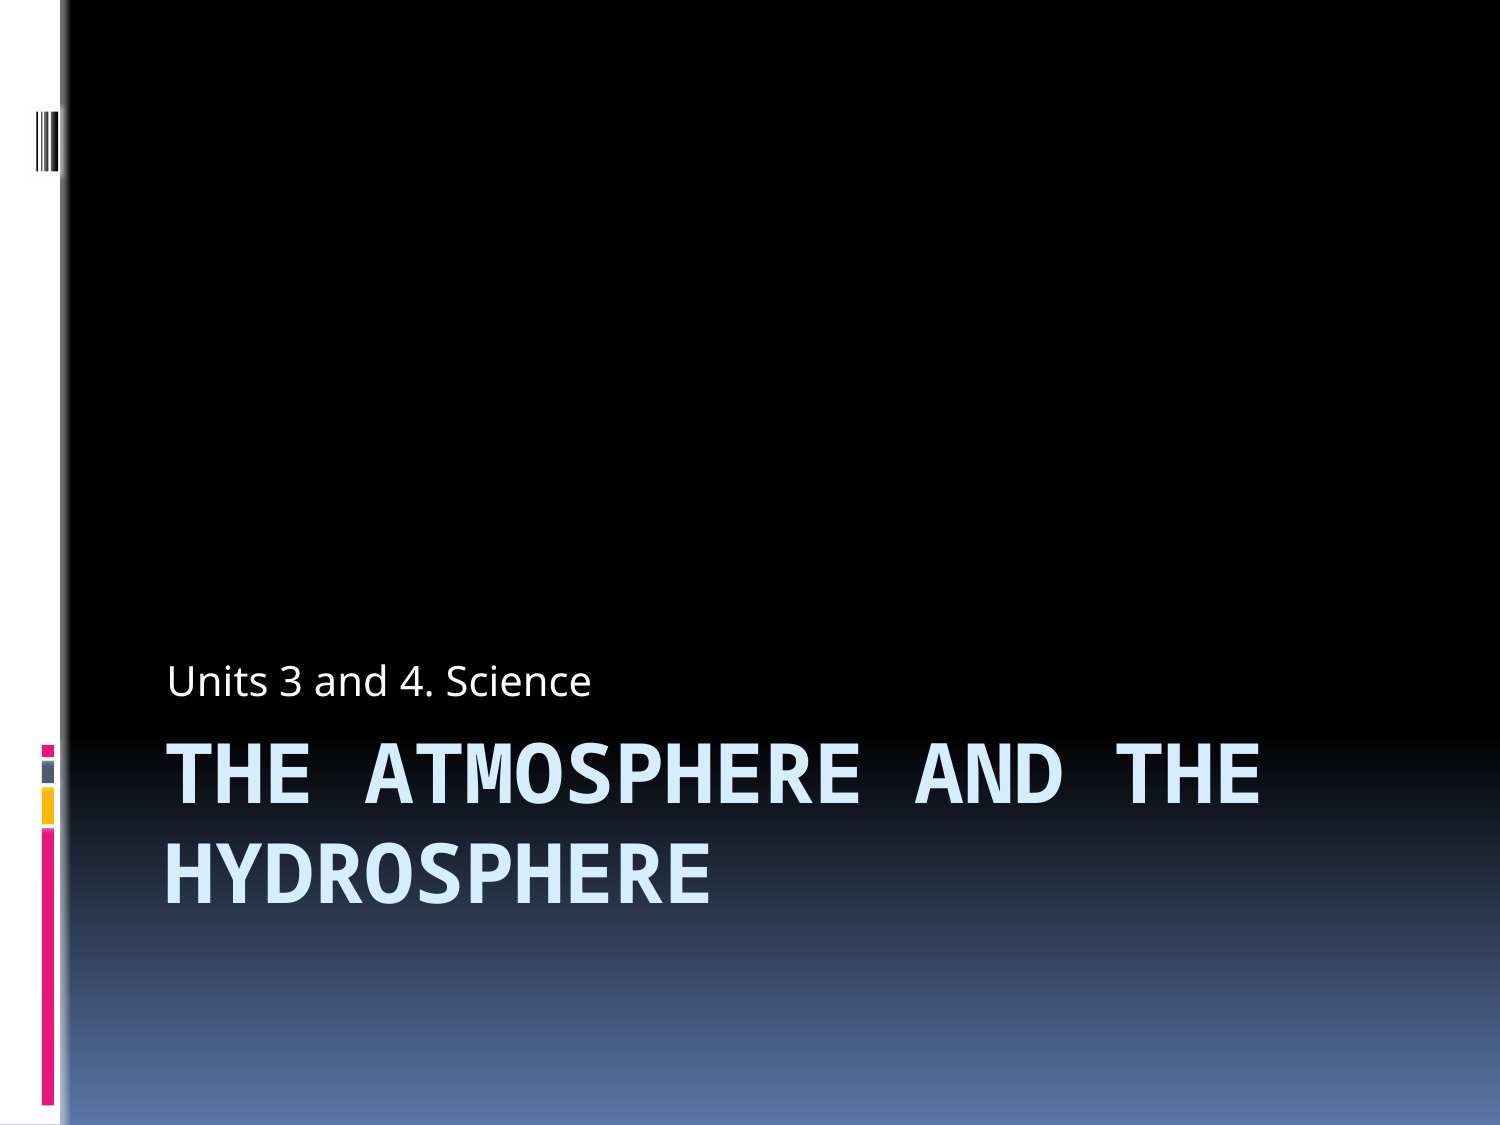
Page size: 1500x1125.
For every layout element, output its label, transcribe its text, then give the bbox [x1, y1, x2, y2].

subtitle Units 3 and 4. Science [150, 464, 1425, 713]
title The Atmosphere and the Hydrosphere [150, 713, 1425, 1037]
